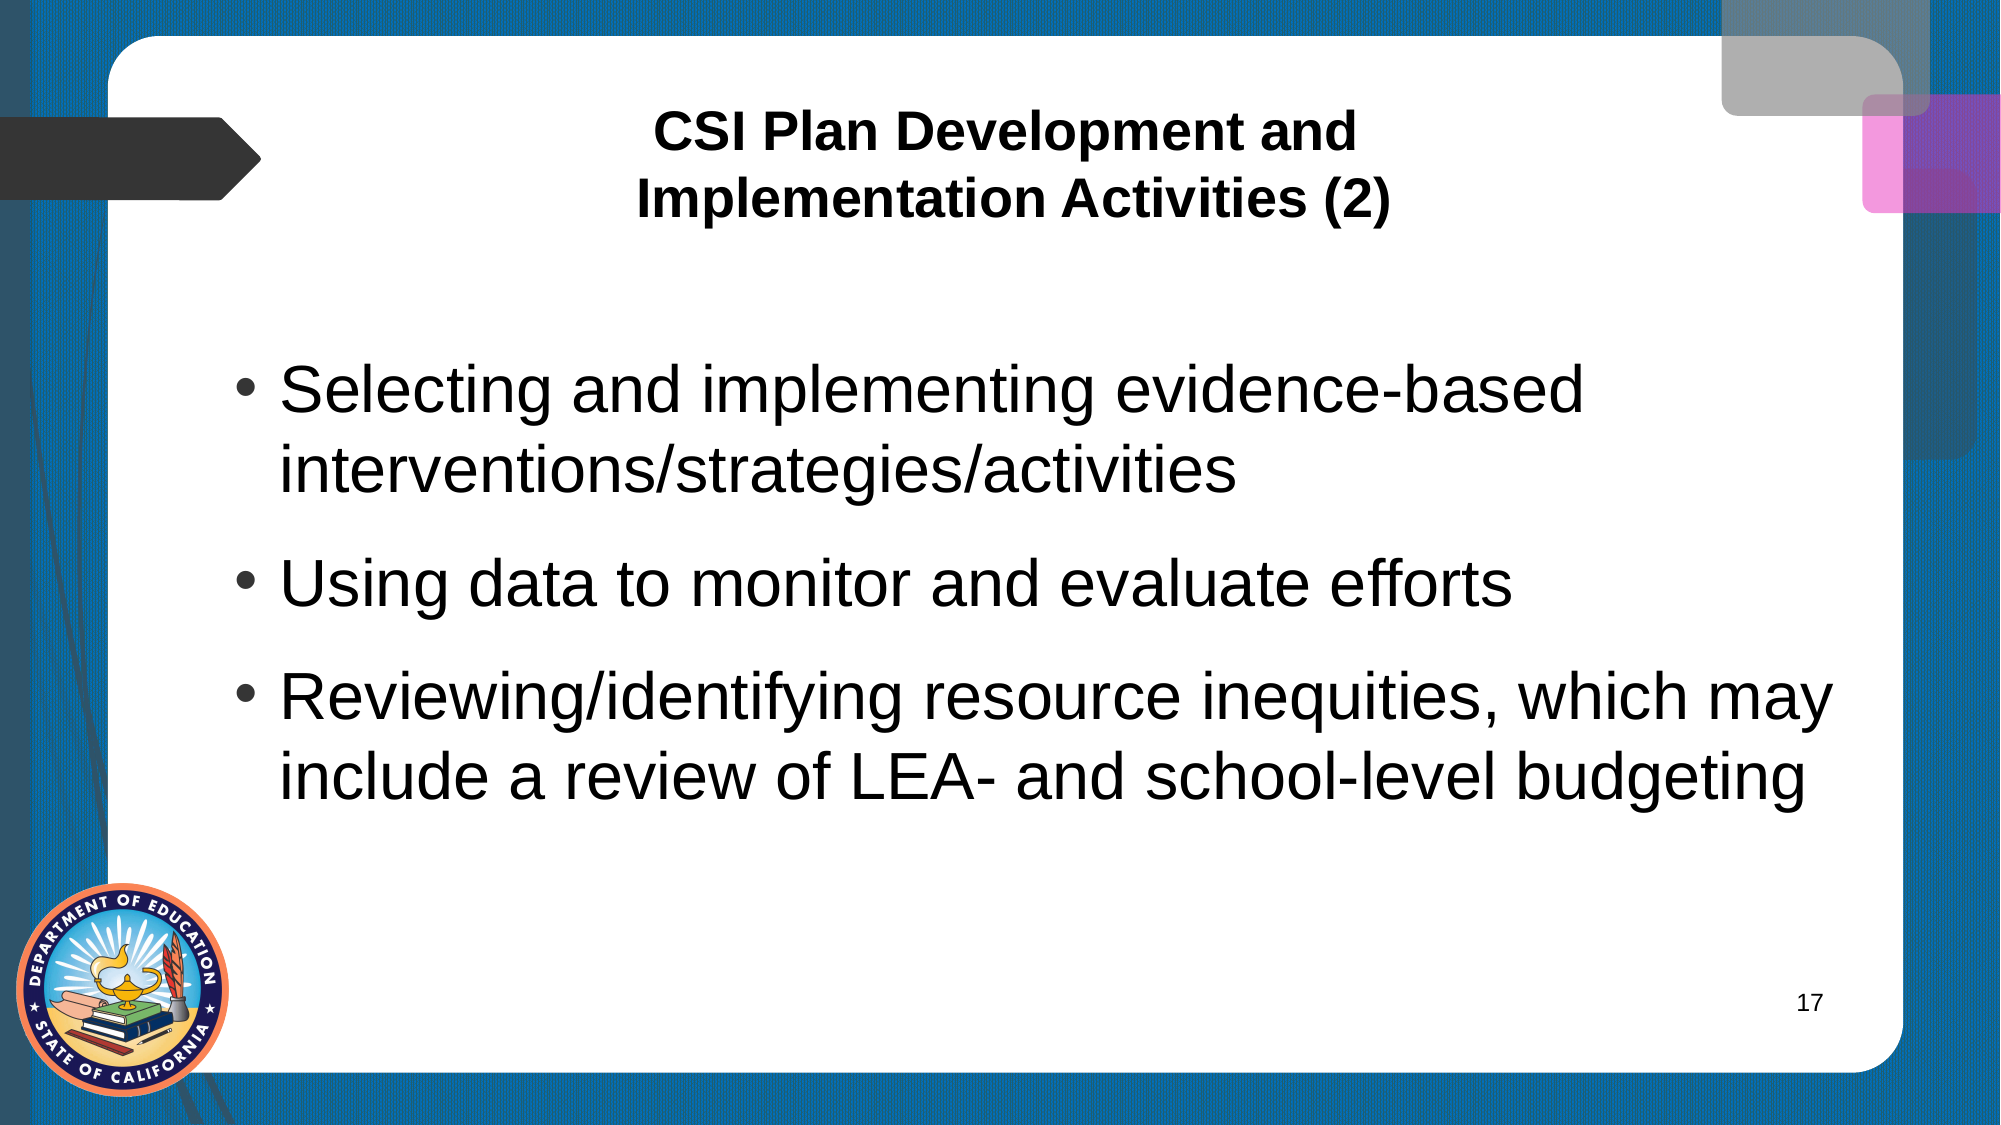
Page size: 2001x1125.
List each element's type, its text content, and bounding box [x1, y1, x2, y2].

picture [16, 883, 229, 1097]
slide_number 17 [1665, 877, 1840, 1125]
title CSI Plan Development and Implementation Activities (2) [189, 87, 1840, 258]
list Selecting and implementing evidence-based interventions/strategies/activities Using data to monitor and evaluate efforts Reviewing/identifying resource inequities, which may include a review of LEA- and school-level budgeting [189, 258, 1892, 1001]
